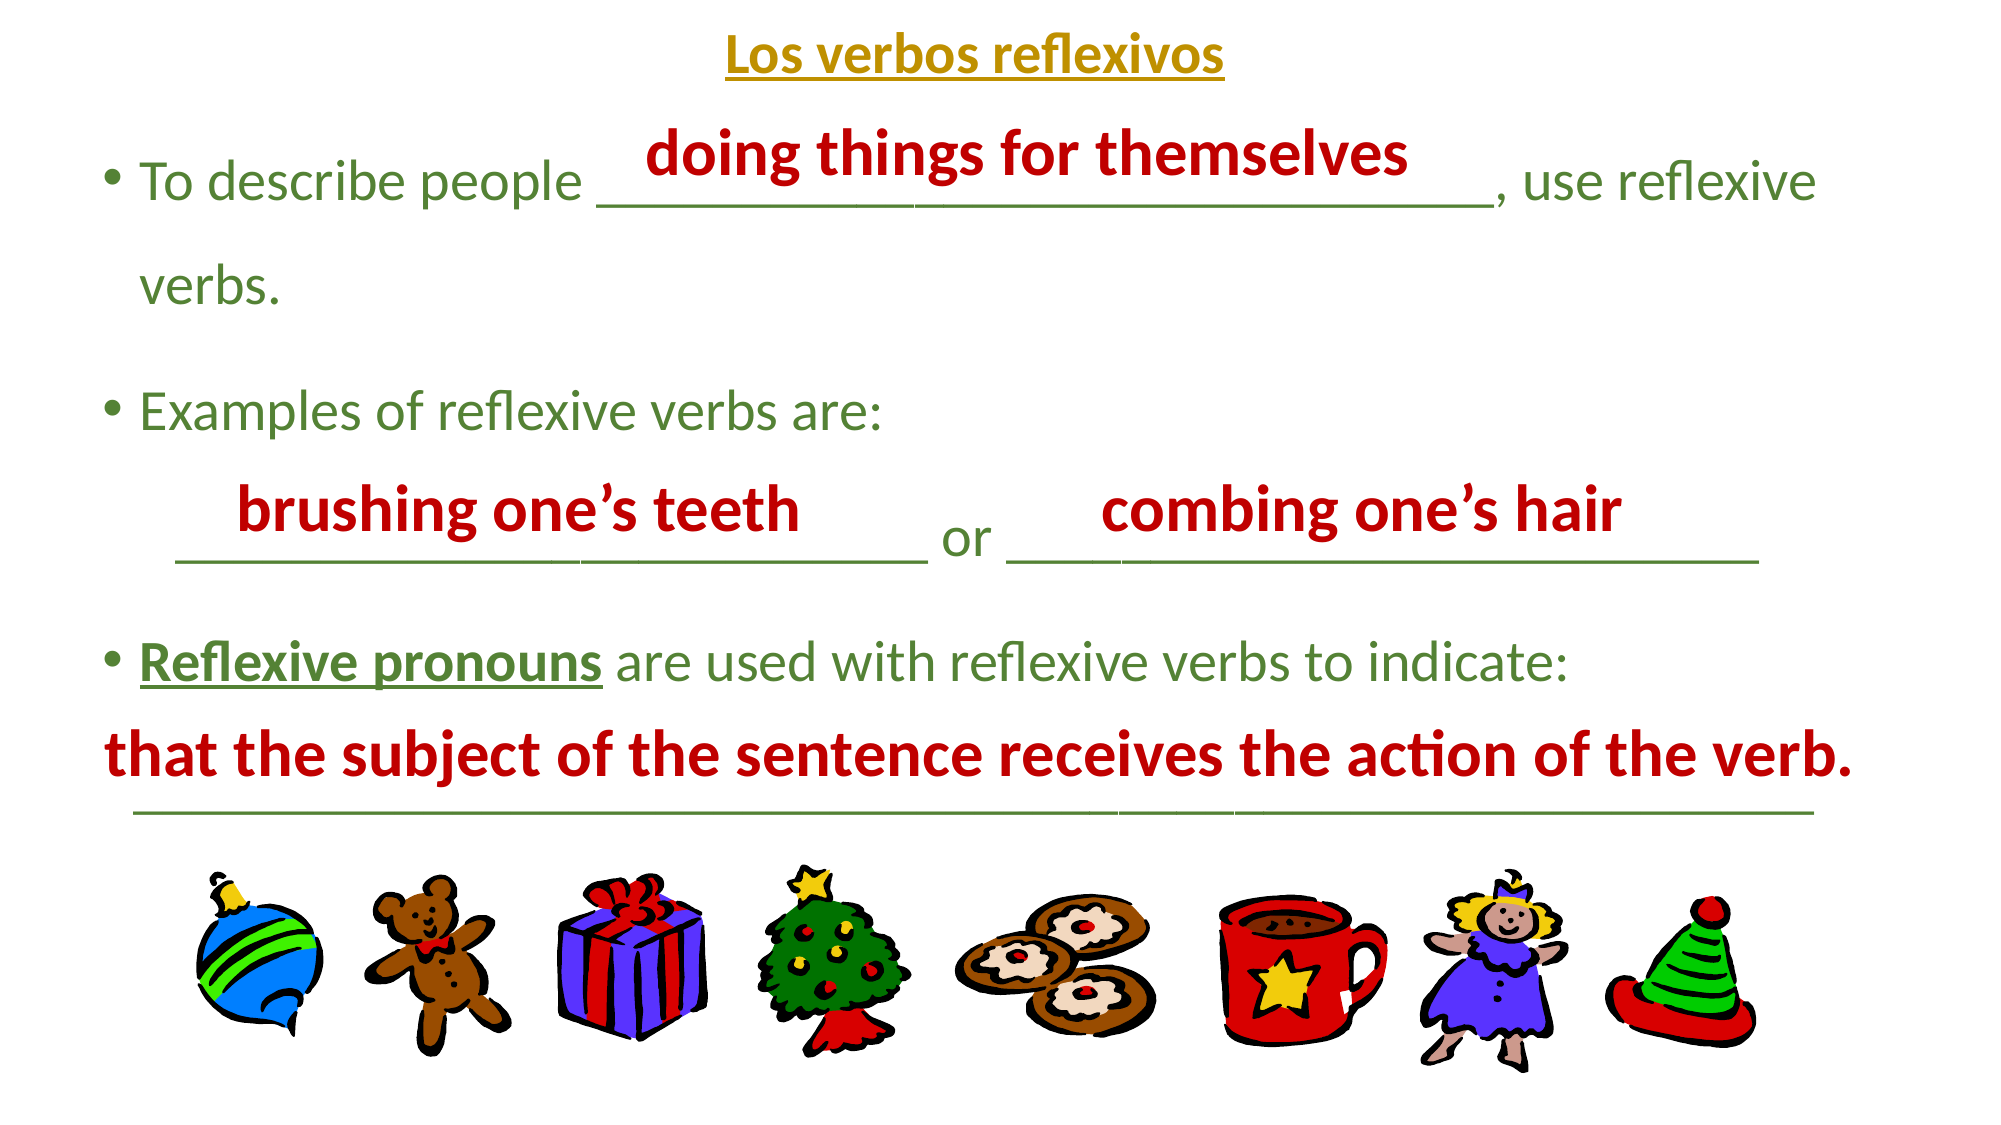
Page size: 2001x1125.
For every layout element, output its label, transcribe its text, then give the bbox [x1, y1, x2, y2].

picture [195, 863, 1757, 1074]
text_box brushing one’s teeth [221, 457, 1043, 553]
list Los verbos reflexivos To describe people _______________________________, use reflexive verbs. Examples of reflexive verbs are: __________________________ or __________________________ Reflexive pronouns are used with reflexive verbs to indicate: __________________________________________________________ [87, 15, 1863, 1014]
text_box doing things for themselves [630, 101, 1452, 197]
text_box that the subject of the sentence receives the action of the verb. [90, 702, 1908, 798]
text_box combing one’s hair [1087, 457, 1908, 553]
